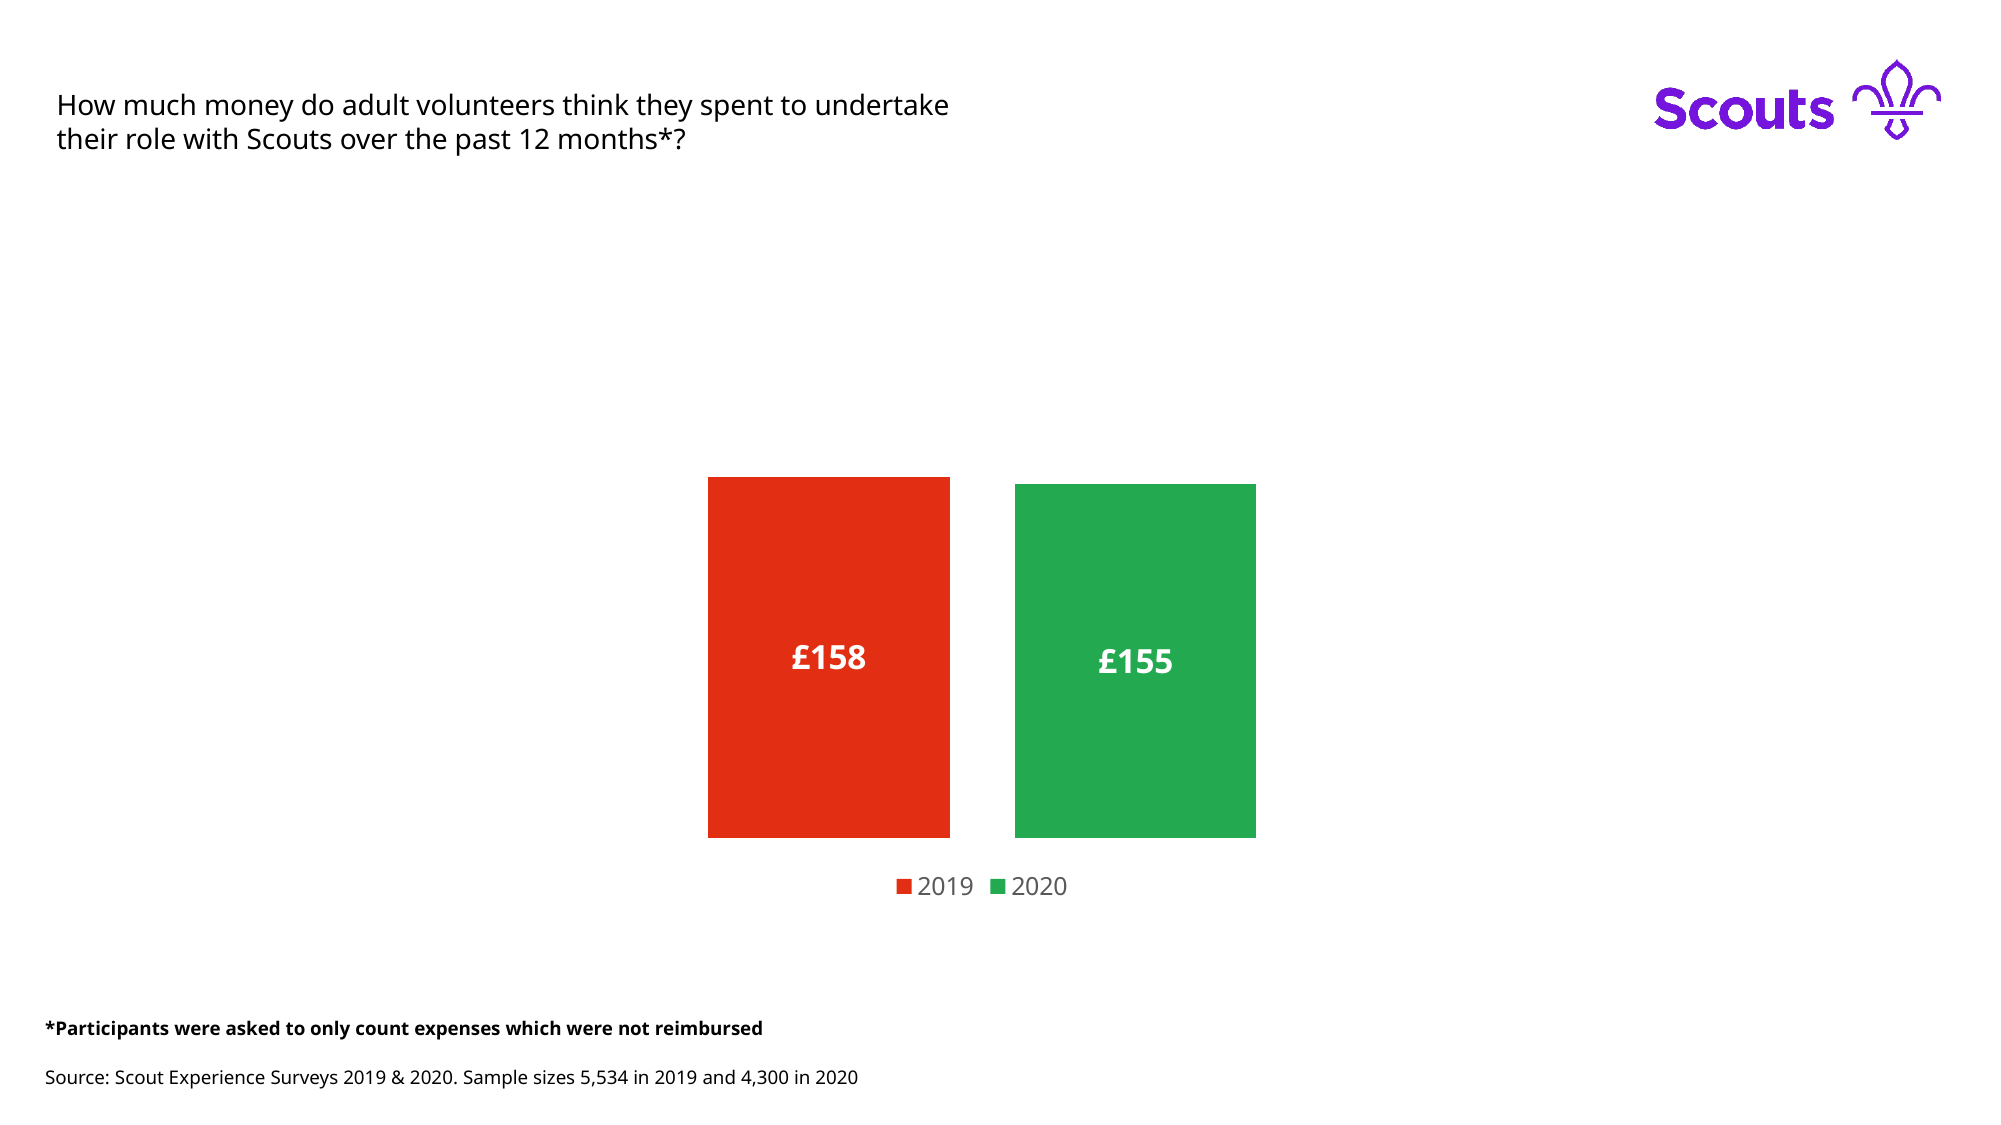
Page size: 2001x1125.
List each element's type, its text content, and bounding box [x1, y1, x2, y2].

picture [1654, 59, 1941, 140]
text_box *Participants were asked to only count expenses which were not reimbursed [30, 1009, 1458, 1047]
subtitle How much money do adult volunteers think they spent to undertake their role with Scouts over the past 12 months*? [56, 87, 1000, 156]
text_box Source: Scout Experience Surveys 2019 & 2020. Sample sizes 5,534 in 2019 and 4,300 in 2020 [30, 1058, 1458, 1096]
chart [420, 183, 1544, 910]
